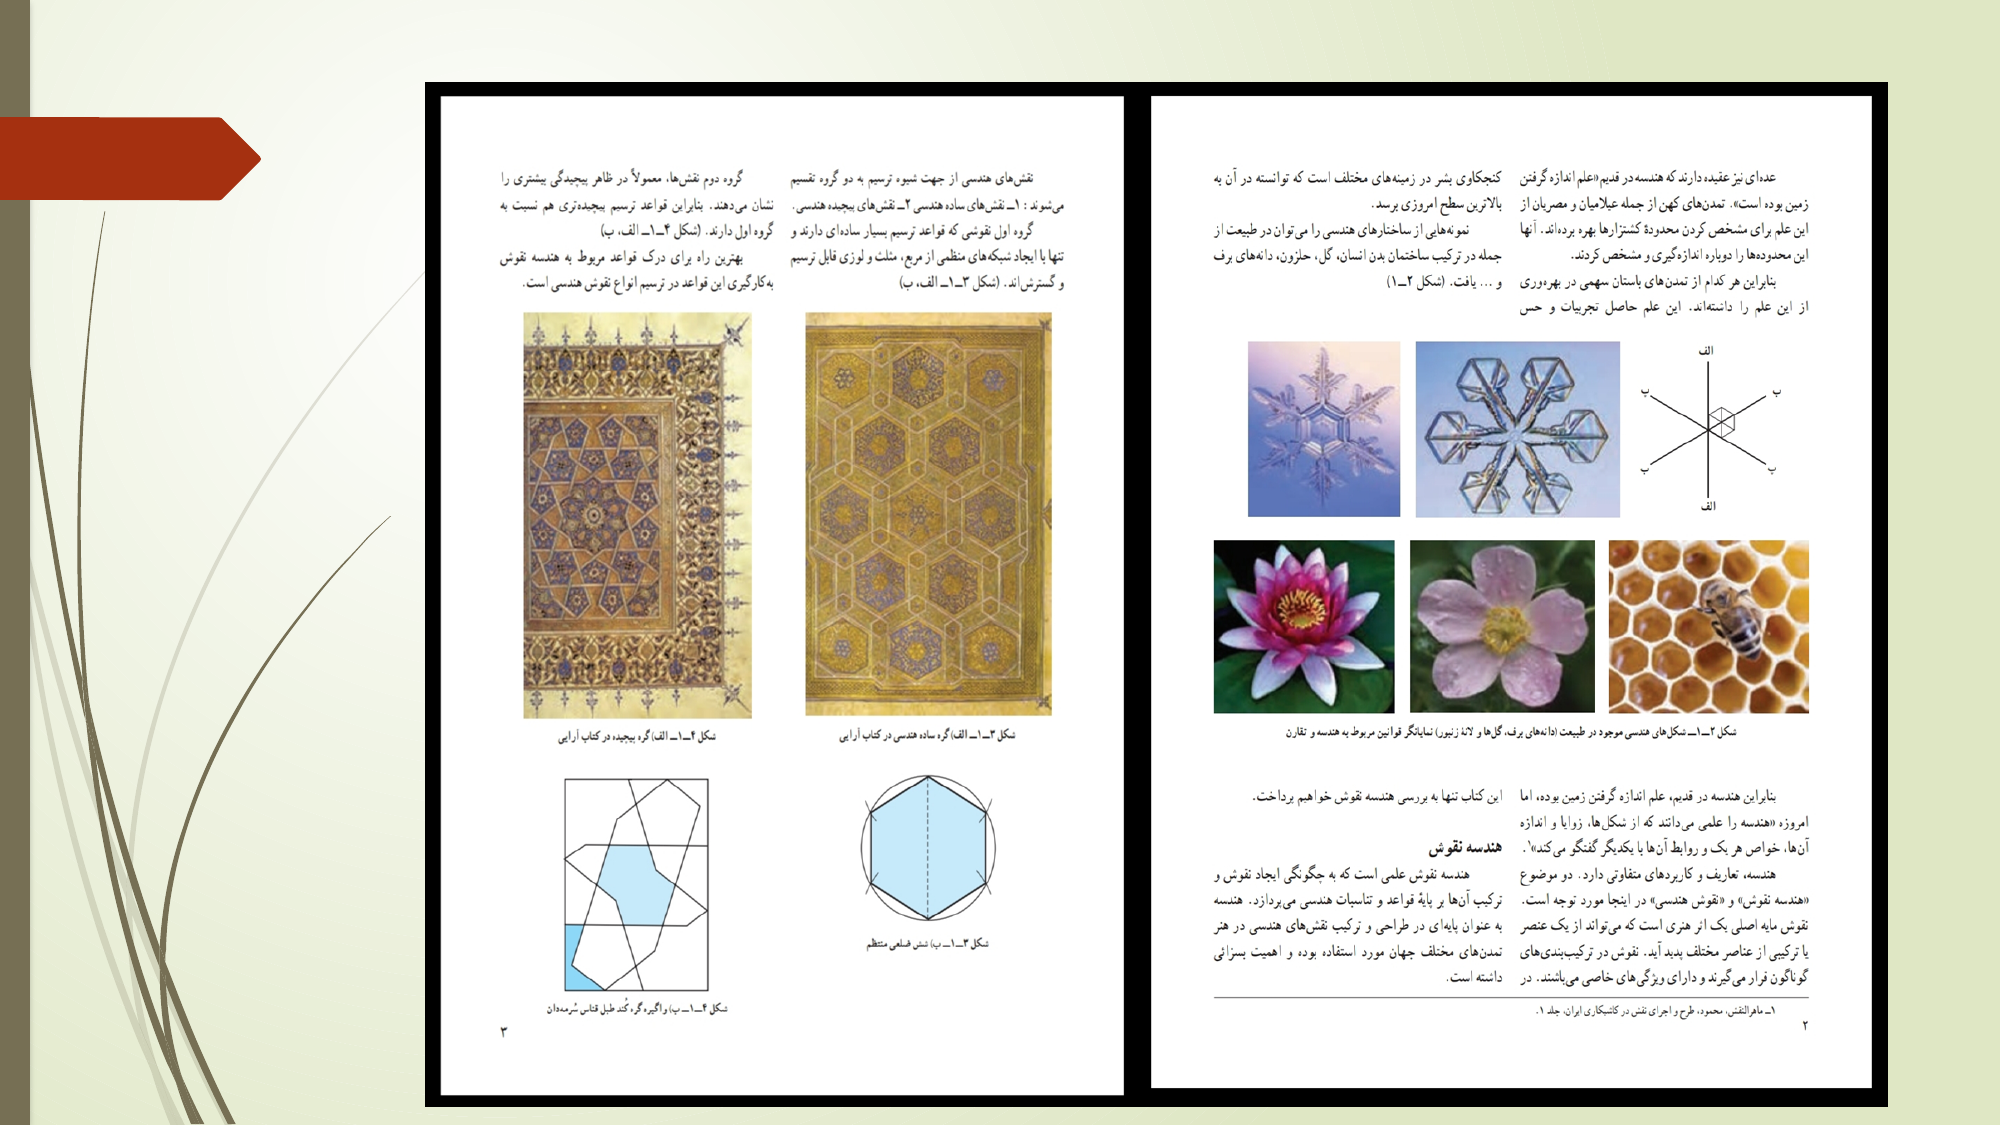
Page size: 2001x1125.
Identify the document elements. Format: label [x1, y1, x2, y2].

list [425, 82, 1136, 1107]
picture [1136, 82, 1888, 1107]
